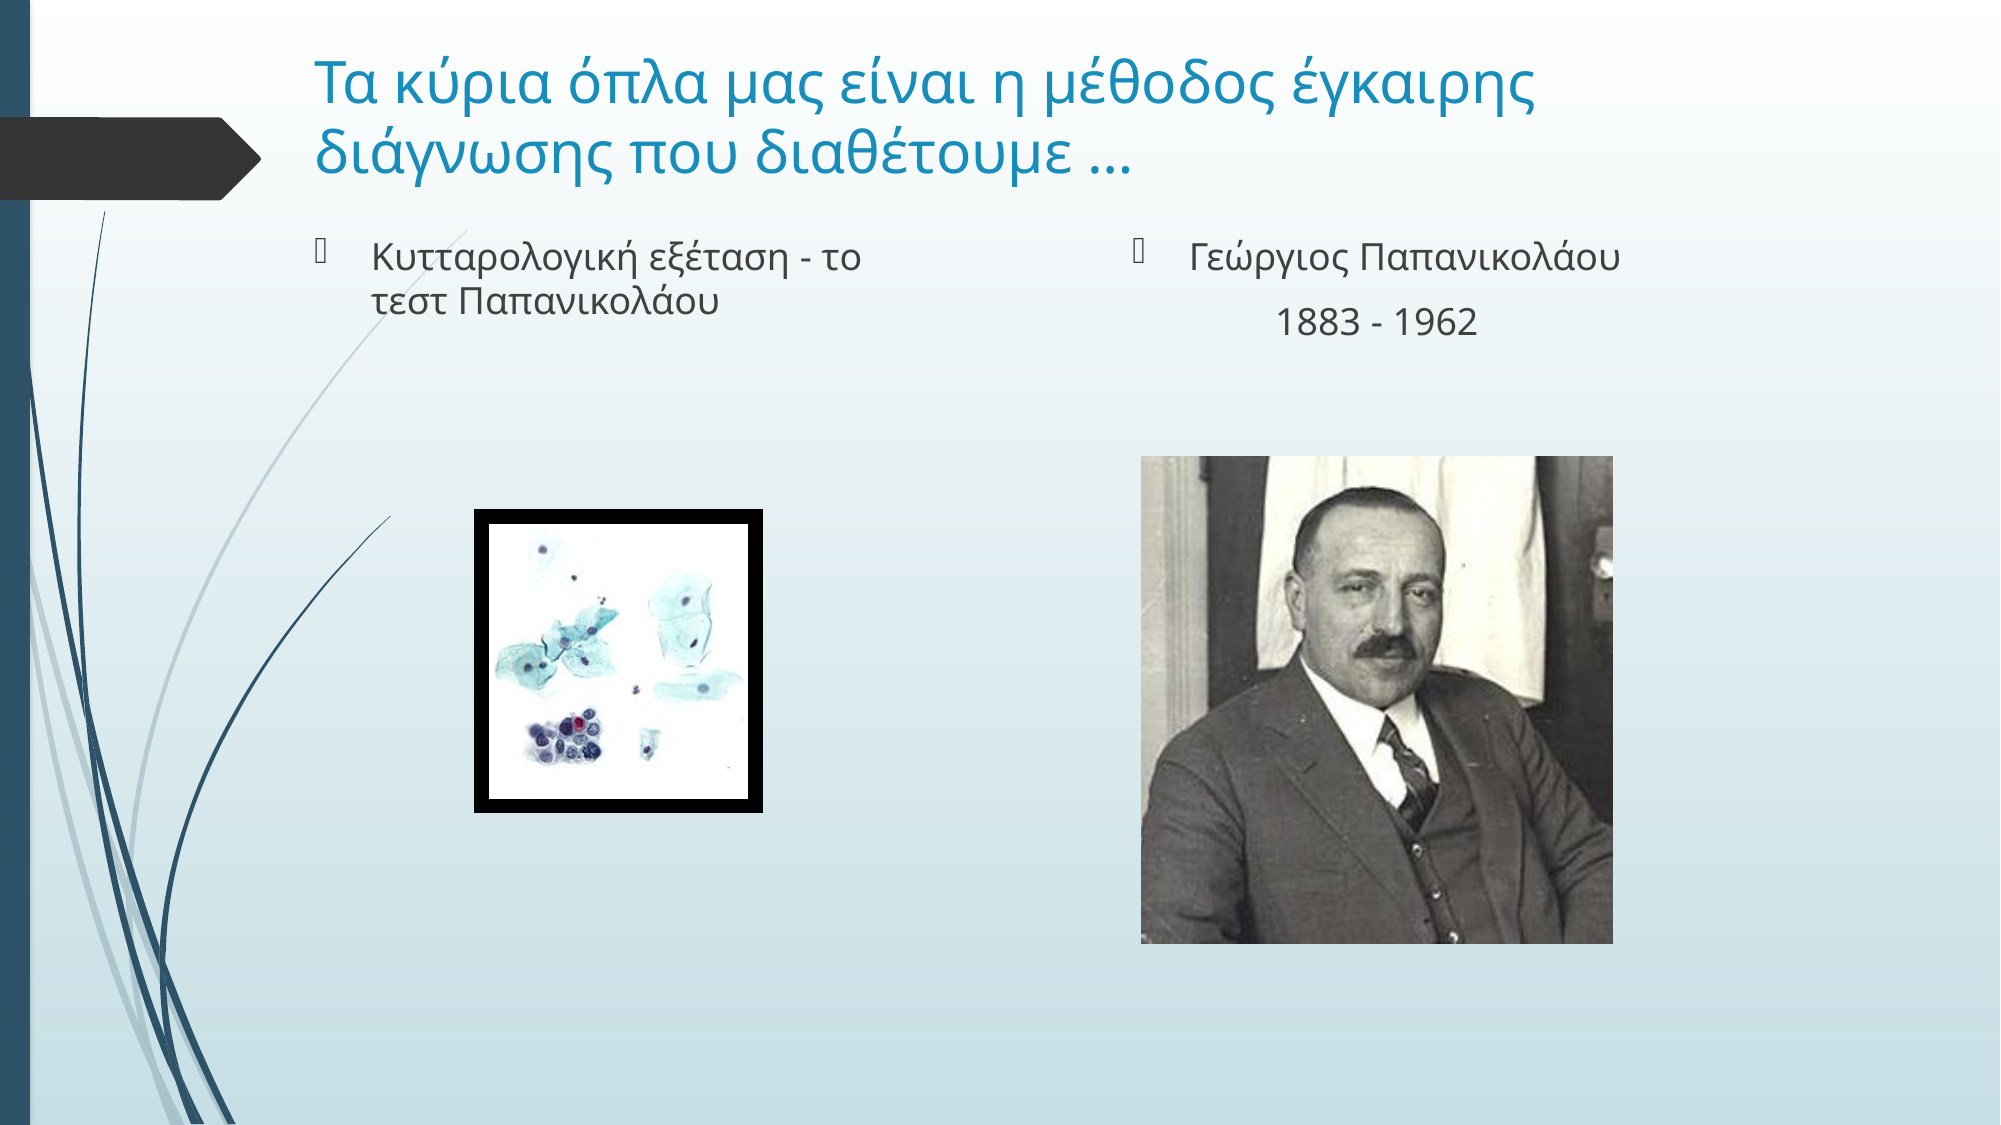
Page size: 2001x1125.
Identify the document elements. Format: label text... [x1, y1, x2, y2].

list Γεώργιος Παπανικολάου 1883 - 1962 [1045, 224, 1709, 993]
title Τα κύρια όπλα μας είναι η μέθοδος έγκαιρης διάγνωσης που διαθέτουμε … [299, 37, 1700, 197]
picture [488, 523, 749, 799]
picture [1141, 455, 1613, 944]
list Κυτταρολογική εξέταση - το τεστ Παπανικολάου [299, 224, 962, 993]
